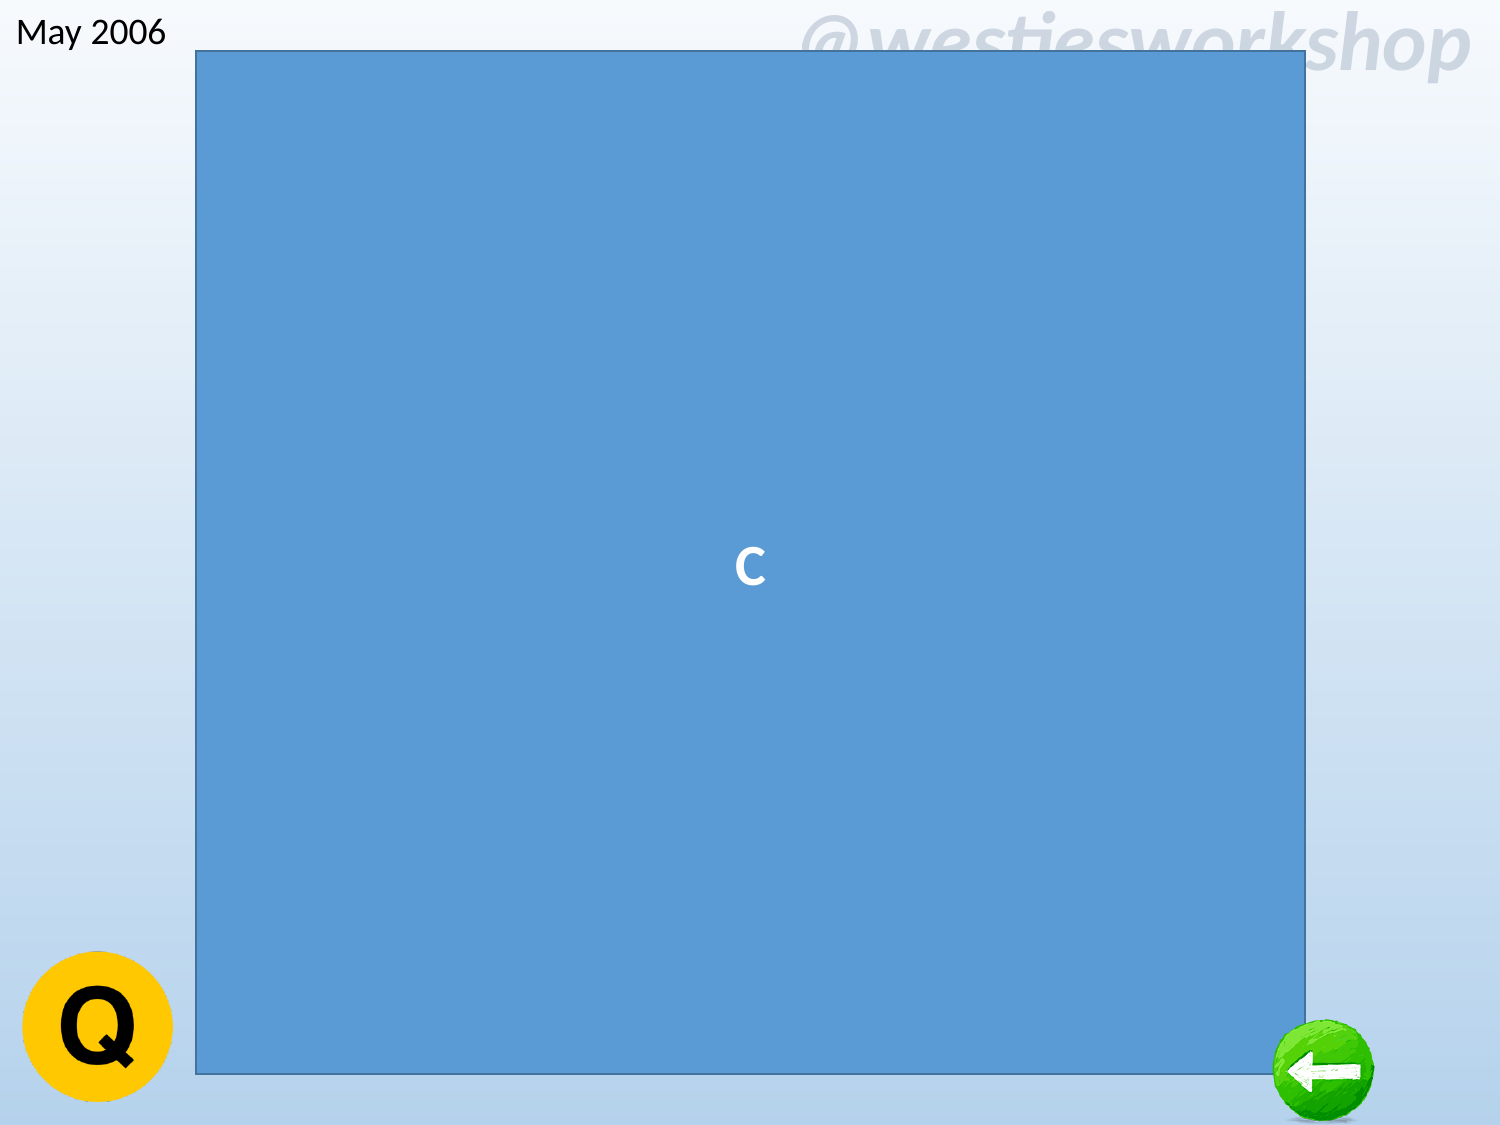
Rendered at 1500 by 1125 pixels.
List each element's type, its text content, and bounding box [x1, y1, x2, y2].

picture [0, 50, 1376, 1125]
text_box May 2006 [1, 0, 182, 60]
